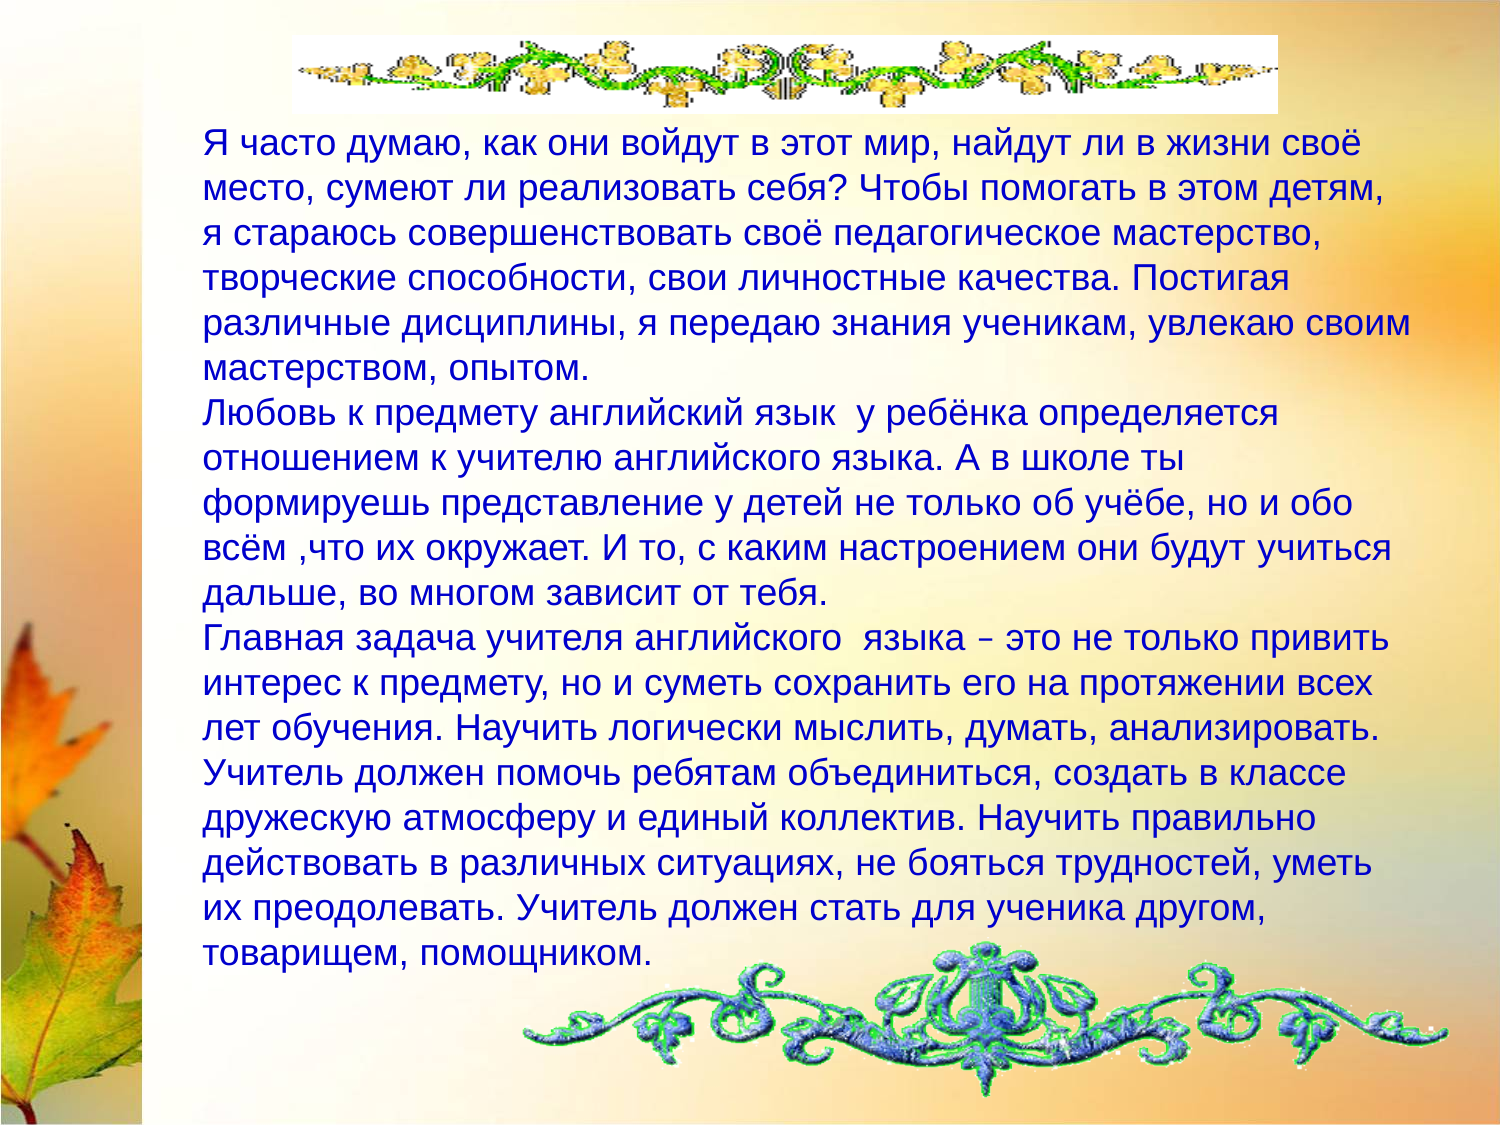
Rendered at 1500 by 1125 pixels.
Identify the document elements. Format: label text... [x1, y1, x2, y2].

text_box Я часто думаю, как они войдут в этот мир, найдут ли в жизни своё место, сумеют ли реализовать себя? Чтобы помогать в этом детям, я стараюсь совершенствовать своё педагогическое мастерство, творческие способности, свои личностные качества. Постигая различные дисциплины, я передаю знания ученикам, увлекаю своим мастерством, опытом. Любовь к предмету английский язык у ребёнка определяется отношением к учителю английского языка. А в школе ты формируешь представление у детей не только об учёбе, но и обо всём ,что их окружает. И то, с каким настроением они будут учиться дальше, во многом зависит от тебя. Главная задача учителя английского языка – это не только привить интерес к предмету, но и суметь сохранить его на протяжении всех лет обучения. Научить логически мыслить, думать, анализировать. Учитель должен помочь ребятам объединиться, создать в классе дружескую атмосферу и единый коллектив. Научить правильно действовать в различных ситуациях, не бояться трудностей, уметь их преодолевать. Учитель должен стать для ученика другом, товарищем, помощником. [187, 110, 1430, 980]
picture [0, 0, 1500, 1125]
